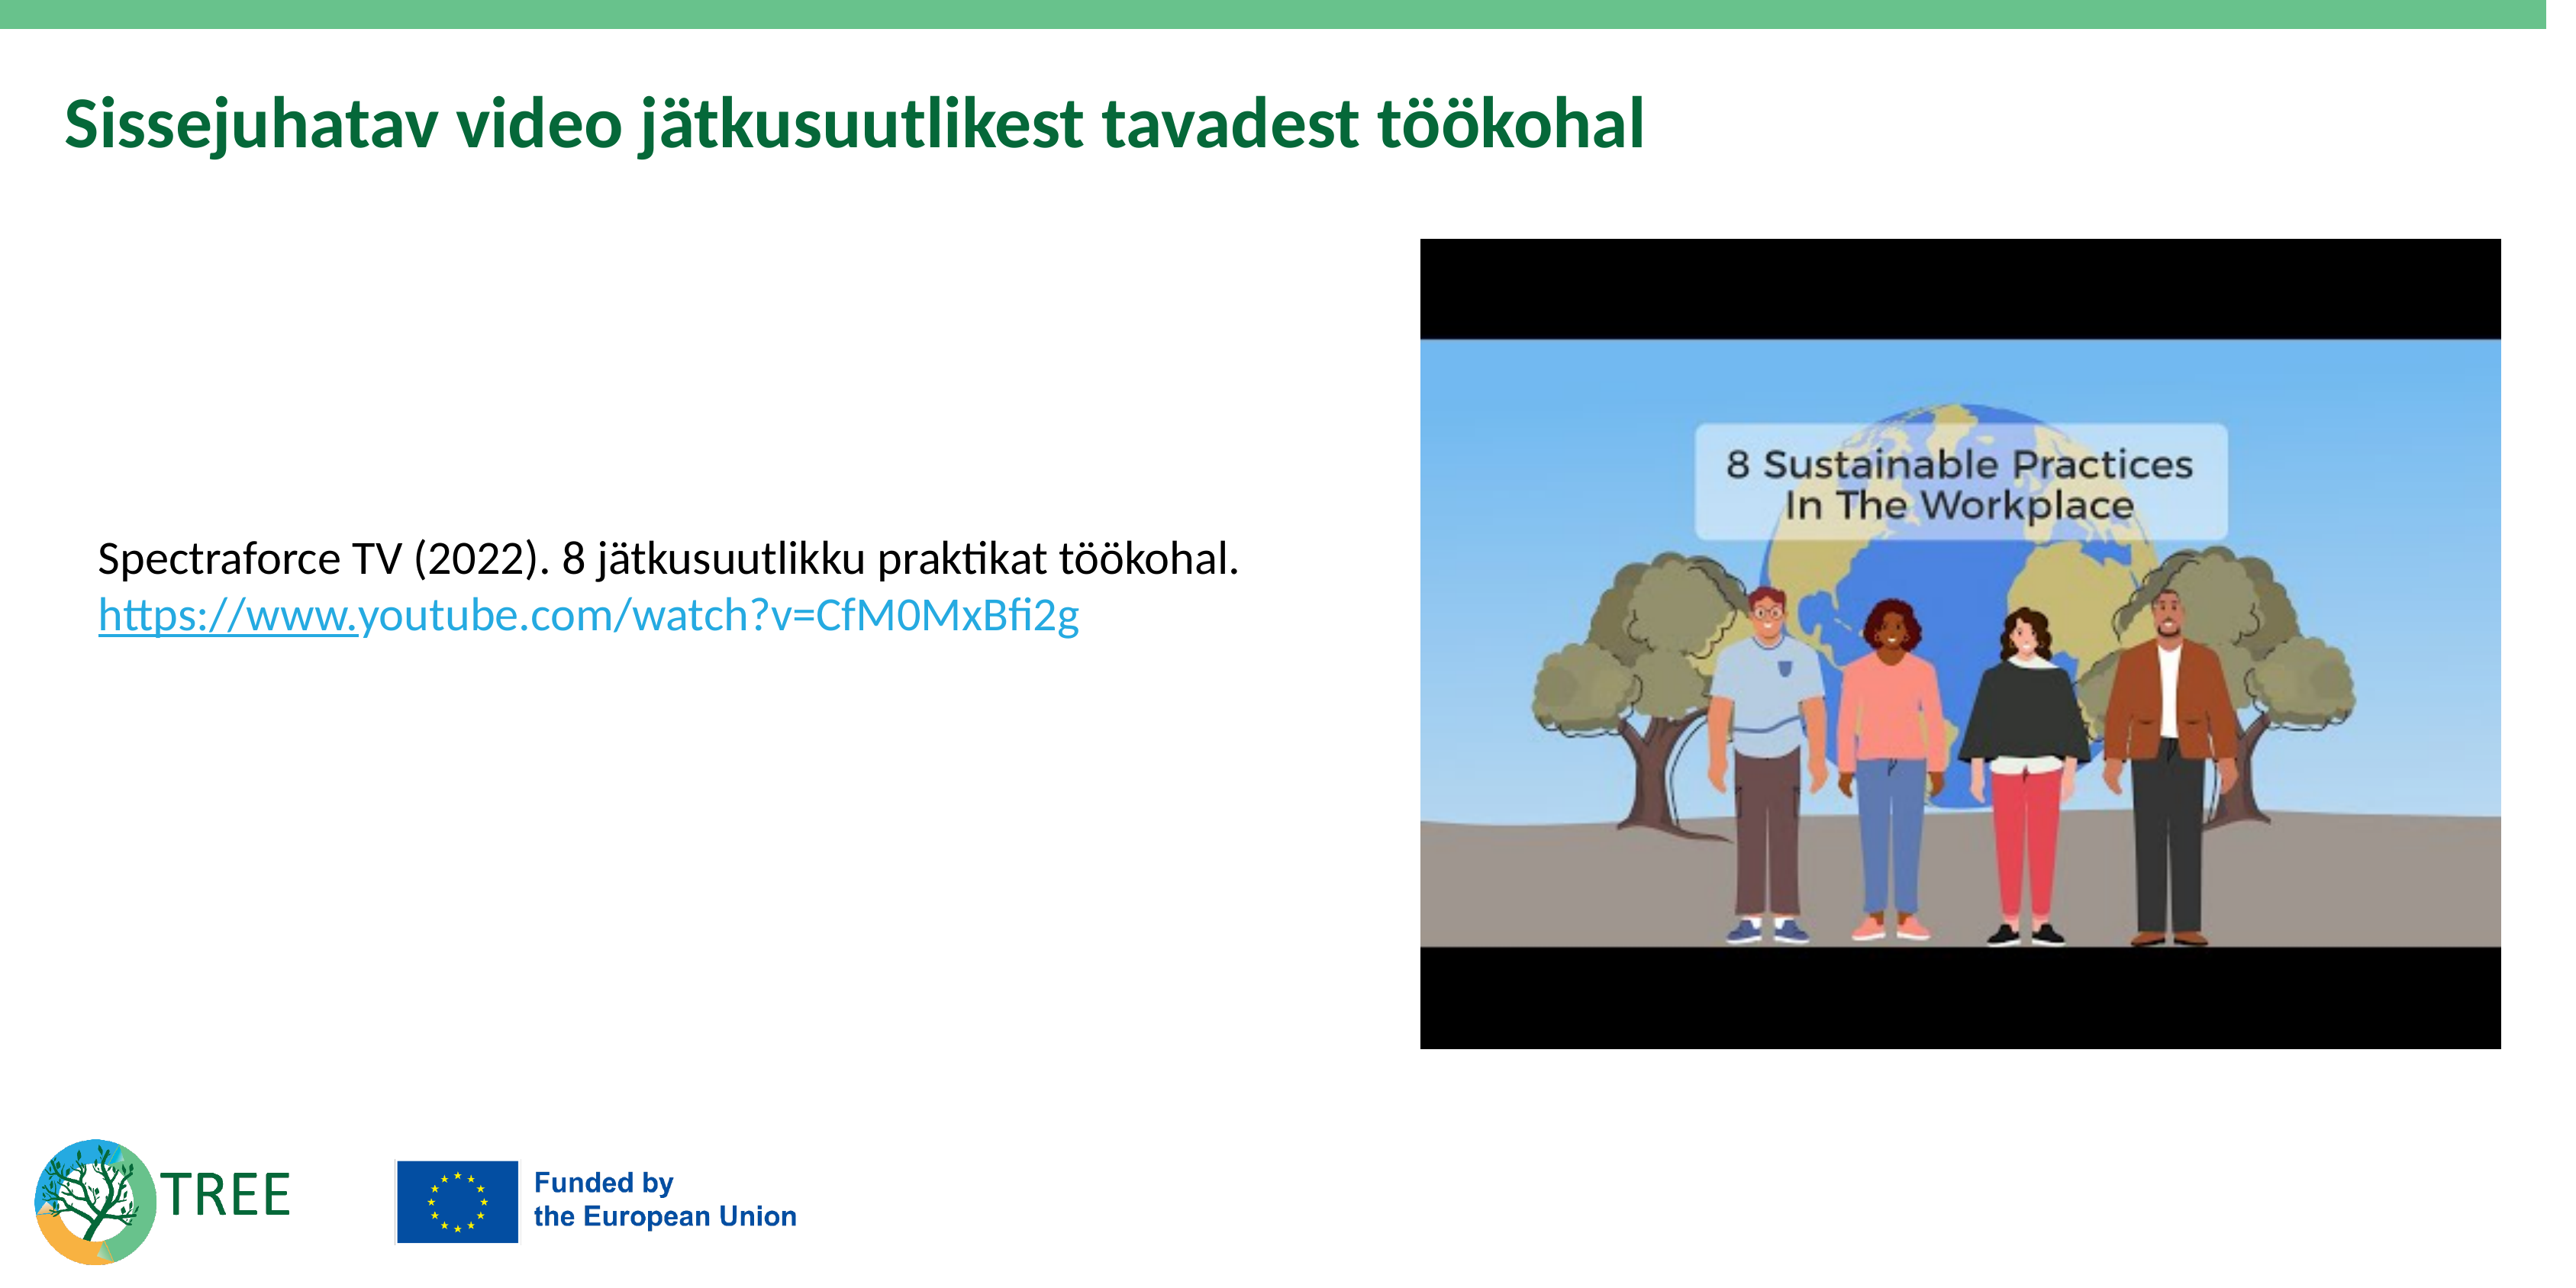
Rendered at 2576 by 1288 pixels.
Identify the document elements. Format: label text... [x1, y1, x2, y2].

text_box [0, 0, 2545, 29]
picture [392, 1156, 827, 1248]
title Sissejuhatav video jätkusuutlikest tavadest töökohal [46, 29, 2367, 172]
text_box Spectraforce TV (2022). 8 jätkusuutlikku praktikat töökohal. https://www.youtube.com/watch?v=CfM0MxBfi2g [79, 517, 1375, 650]
picture [1420, 238, 2501, 1049]
picture [34, 1139, 289, 1265]
